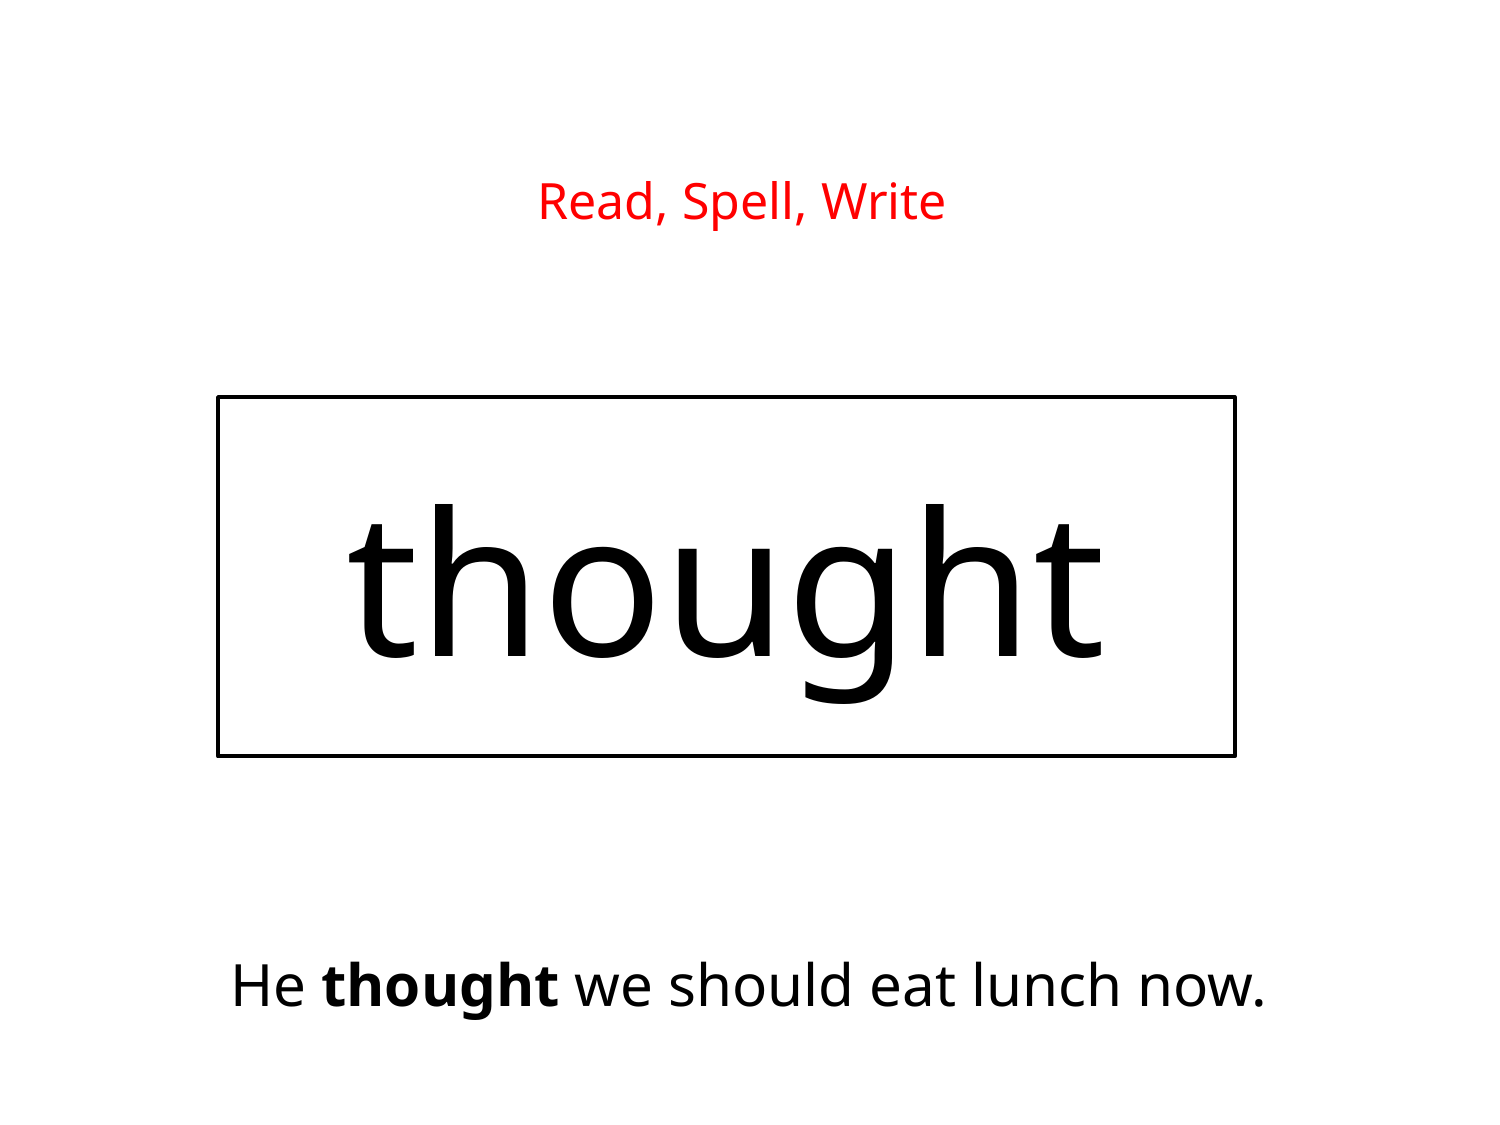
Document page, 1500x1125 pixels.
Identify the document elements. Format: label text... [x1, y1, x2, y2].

text_box Read, Spell, Write [419, 162, 1066, 237]
text_box He thought we should eat lunch now. [29, 940, 1467, 1026]
text_box thought [216, 395, 1237, 758]
